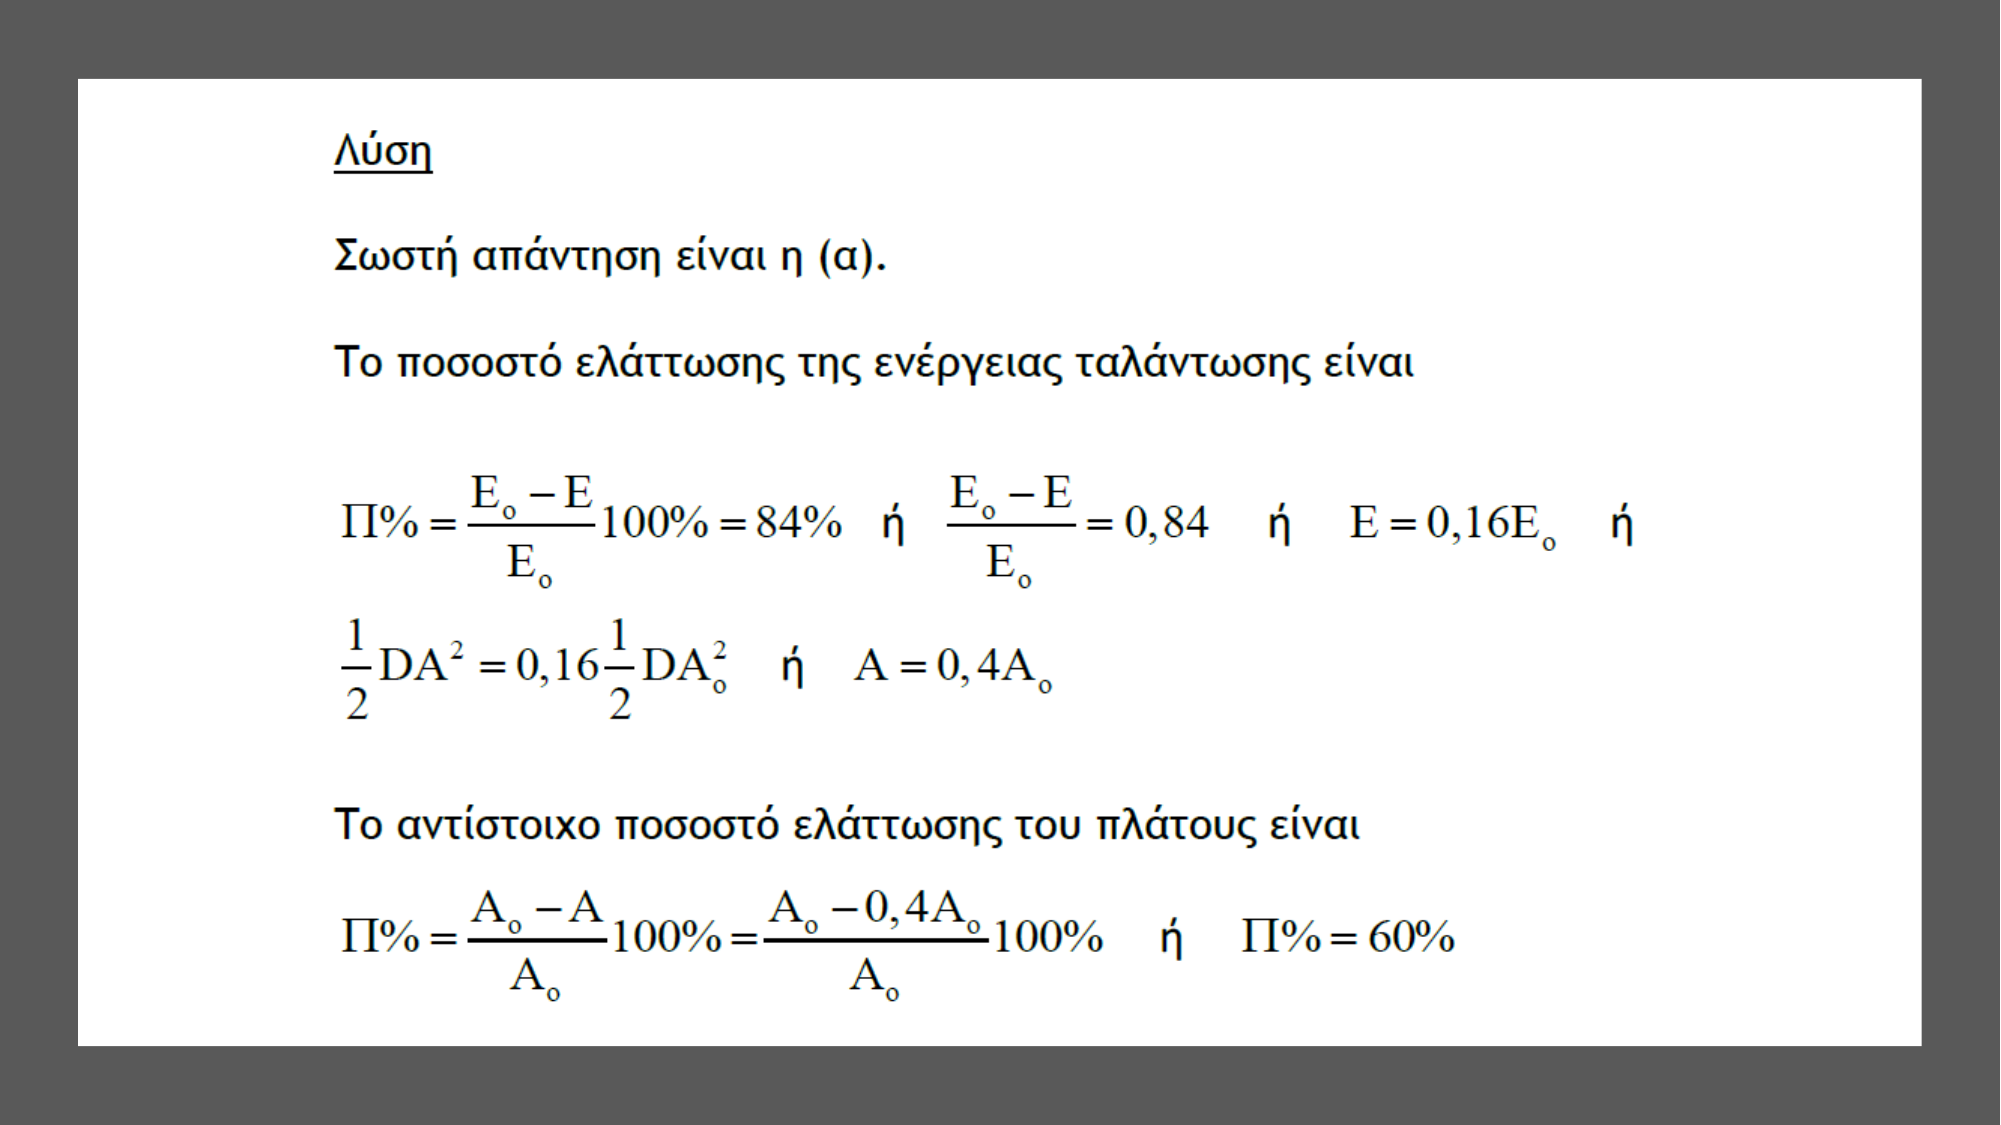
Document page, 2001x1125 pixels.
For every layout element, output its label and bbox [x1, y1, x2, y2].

picture [289, 105, 1711, 1020]
text_box [77, 78, 1923, 1047]
text_box [0, 0, 2000, 1125]
